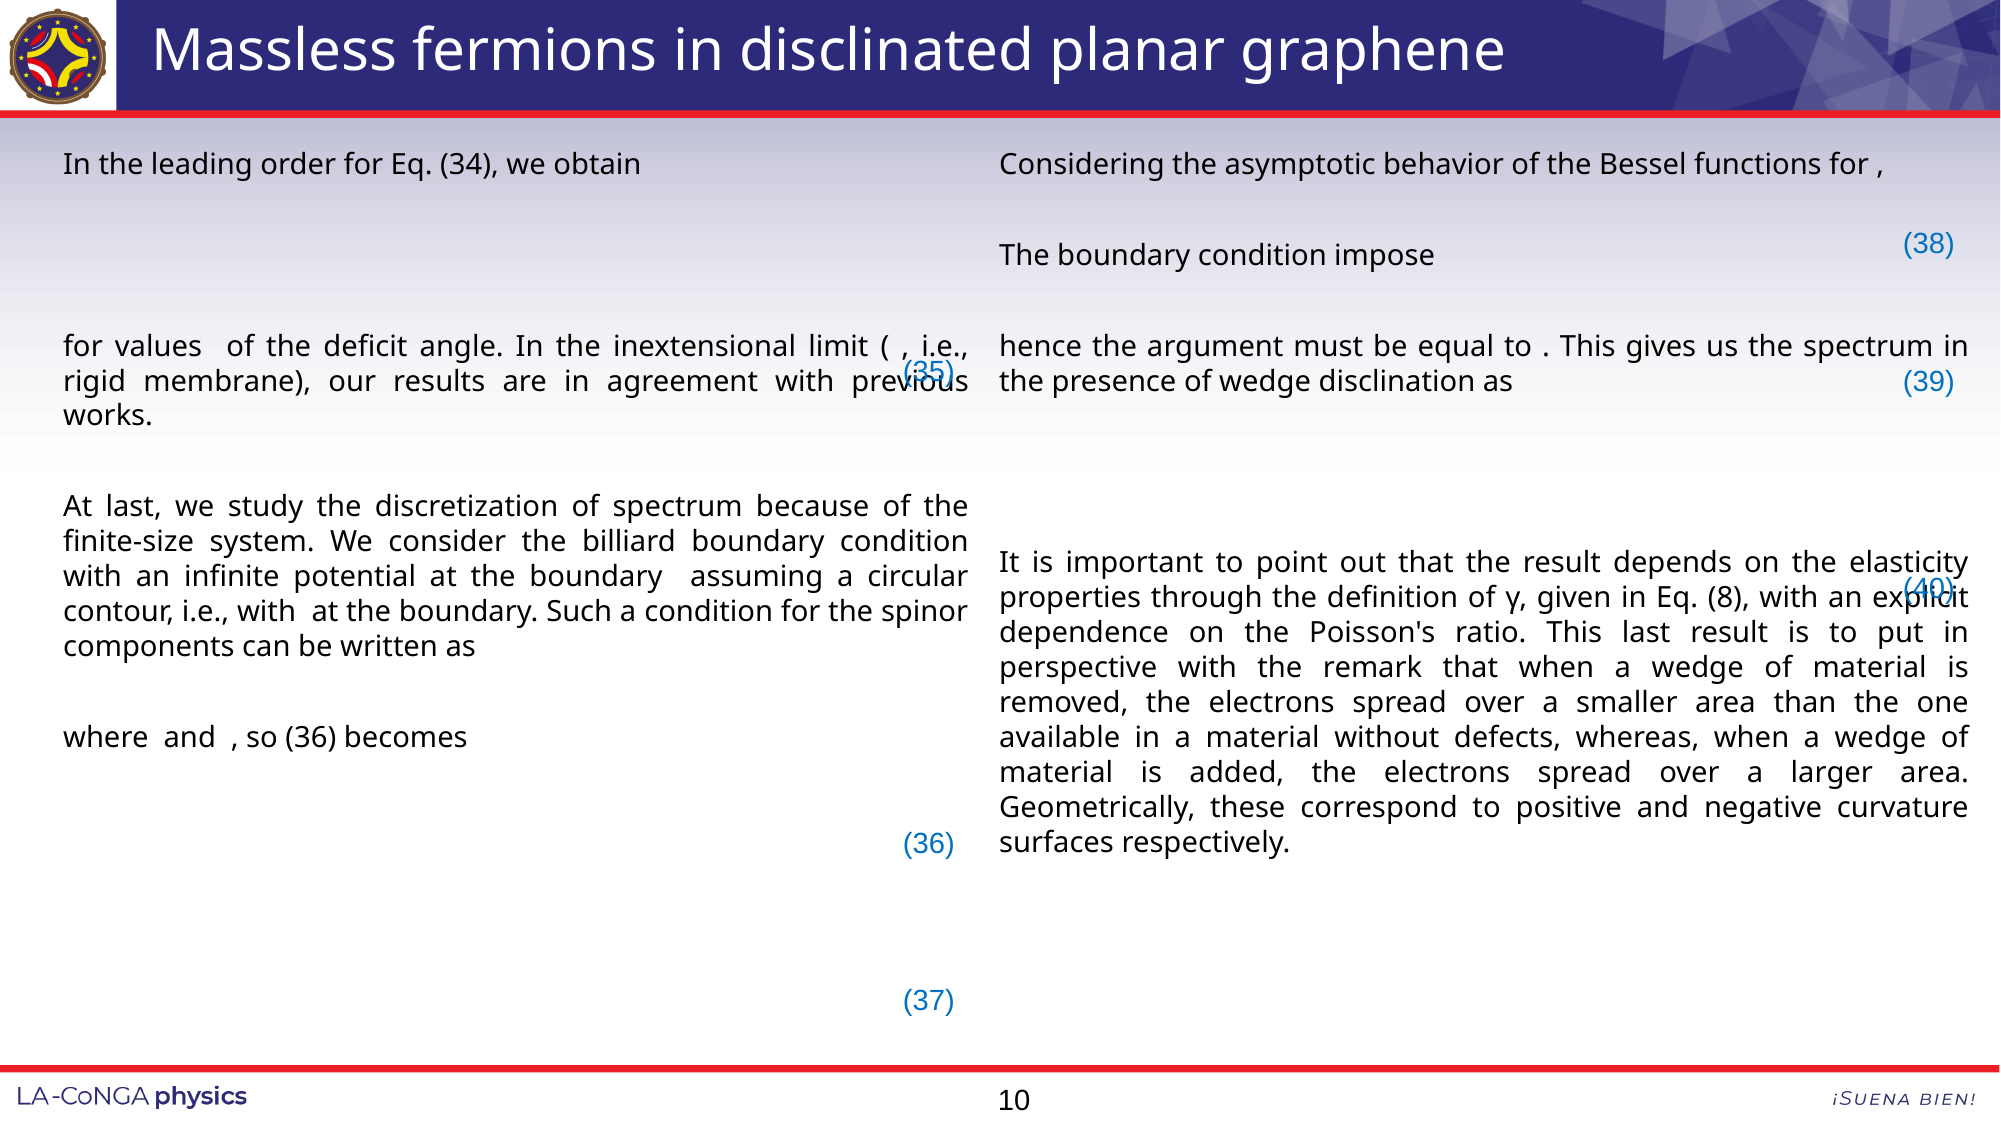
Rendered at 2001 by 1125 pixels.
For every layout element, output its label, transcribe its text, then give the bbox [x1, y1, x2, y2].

picture [1535, 0, 2001, 110]
text_box (36) [888, 816, 985, 867]
picture [15, 1082, 247, 1111]
text_box 10 [950, 1073, 1078, 1124]
title Massless fermions in disclinated planar graphene [136, 12, 1862, 101]
text_box (39) [1888, 354, 1985, 405]
text_box (37) [888, 973, 985, 1024]
picture [0, 118, 2001, 498]
text_box (40) [1888, 562, 1985, 613]
text_box (35) [888, 344, 985, 395]
text_box (38) [1888, 217, 1985, 268]
picture [8, 7, 107, 106]
picture [1829, 1089, 1980, 1109]
